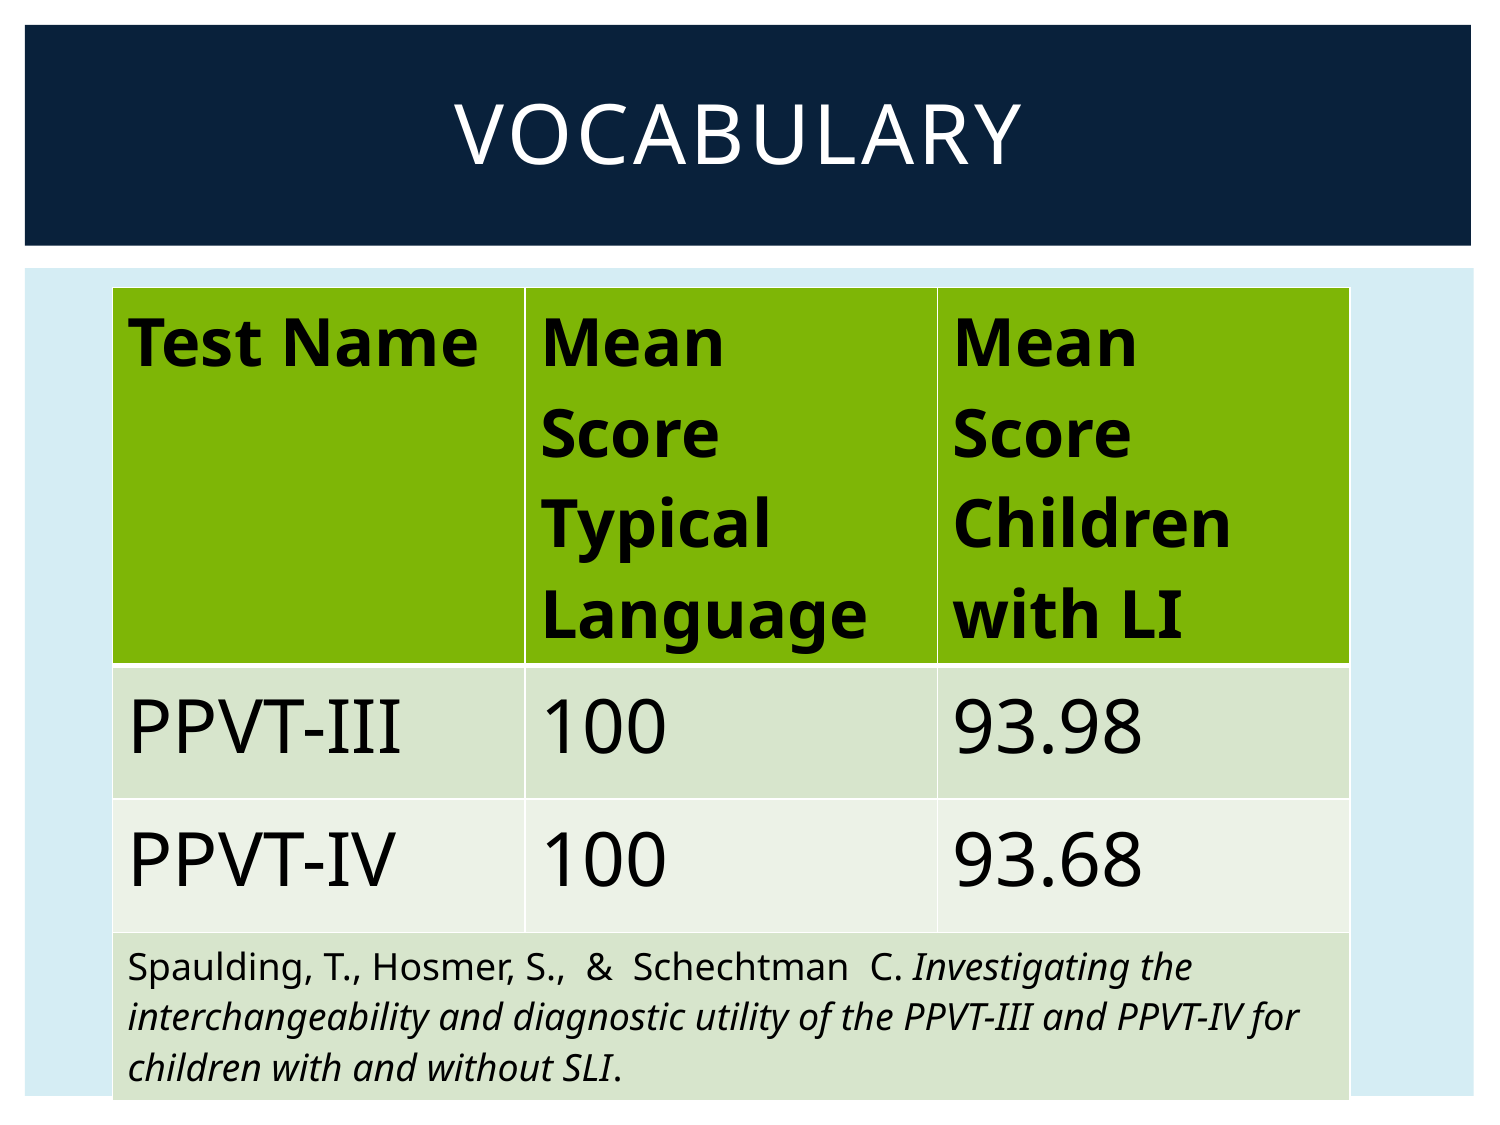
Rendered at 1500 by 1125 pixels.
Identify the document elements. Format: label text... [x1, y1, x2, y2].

table_header Test Name [113, 288, 524, 663]
table_cell Spaulding, T., Hosmer, S., & Schechtman C. Investigating the interchangeability and diagnostic utility of the PPVT-III and PPVT-IV for children with and without SLI. [113, 933, 1349, 1100]
table_header Mean Score Typical Language [526, 288, 937, 663]
table_cell PPVT-IV [113, 800, 524, 932]
table_cell 93.98 [938, 668, 1349, 798]
table_cell 100 [526, 668, 937, 798]
table_cell PPVT-III [113, 668, 524, 798]
title Vocabulary [162, 37, 1315, 225]
table_cell 100 [526, 800, 937, 932]
table_header Mean Score Children with LI [938, 288, 1349, 663]
table_cell 93.68 [938, 800, 1349, 932]
